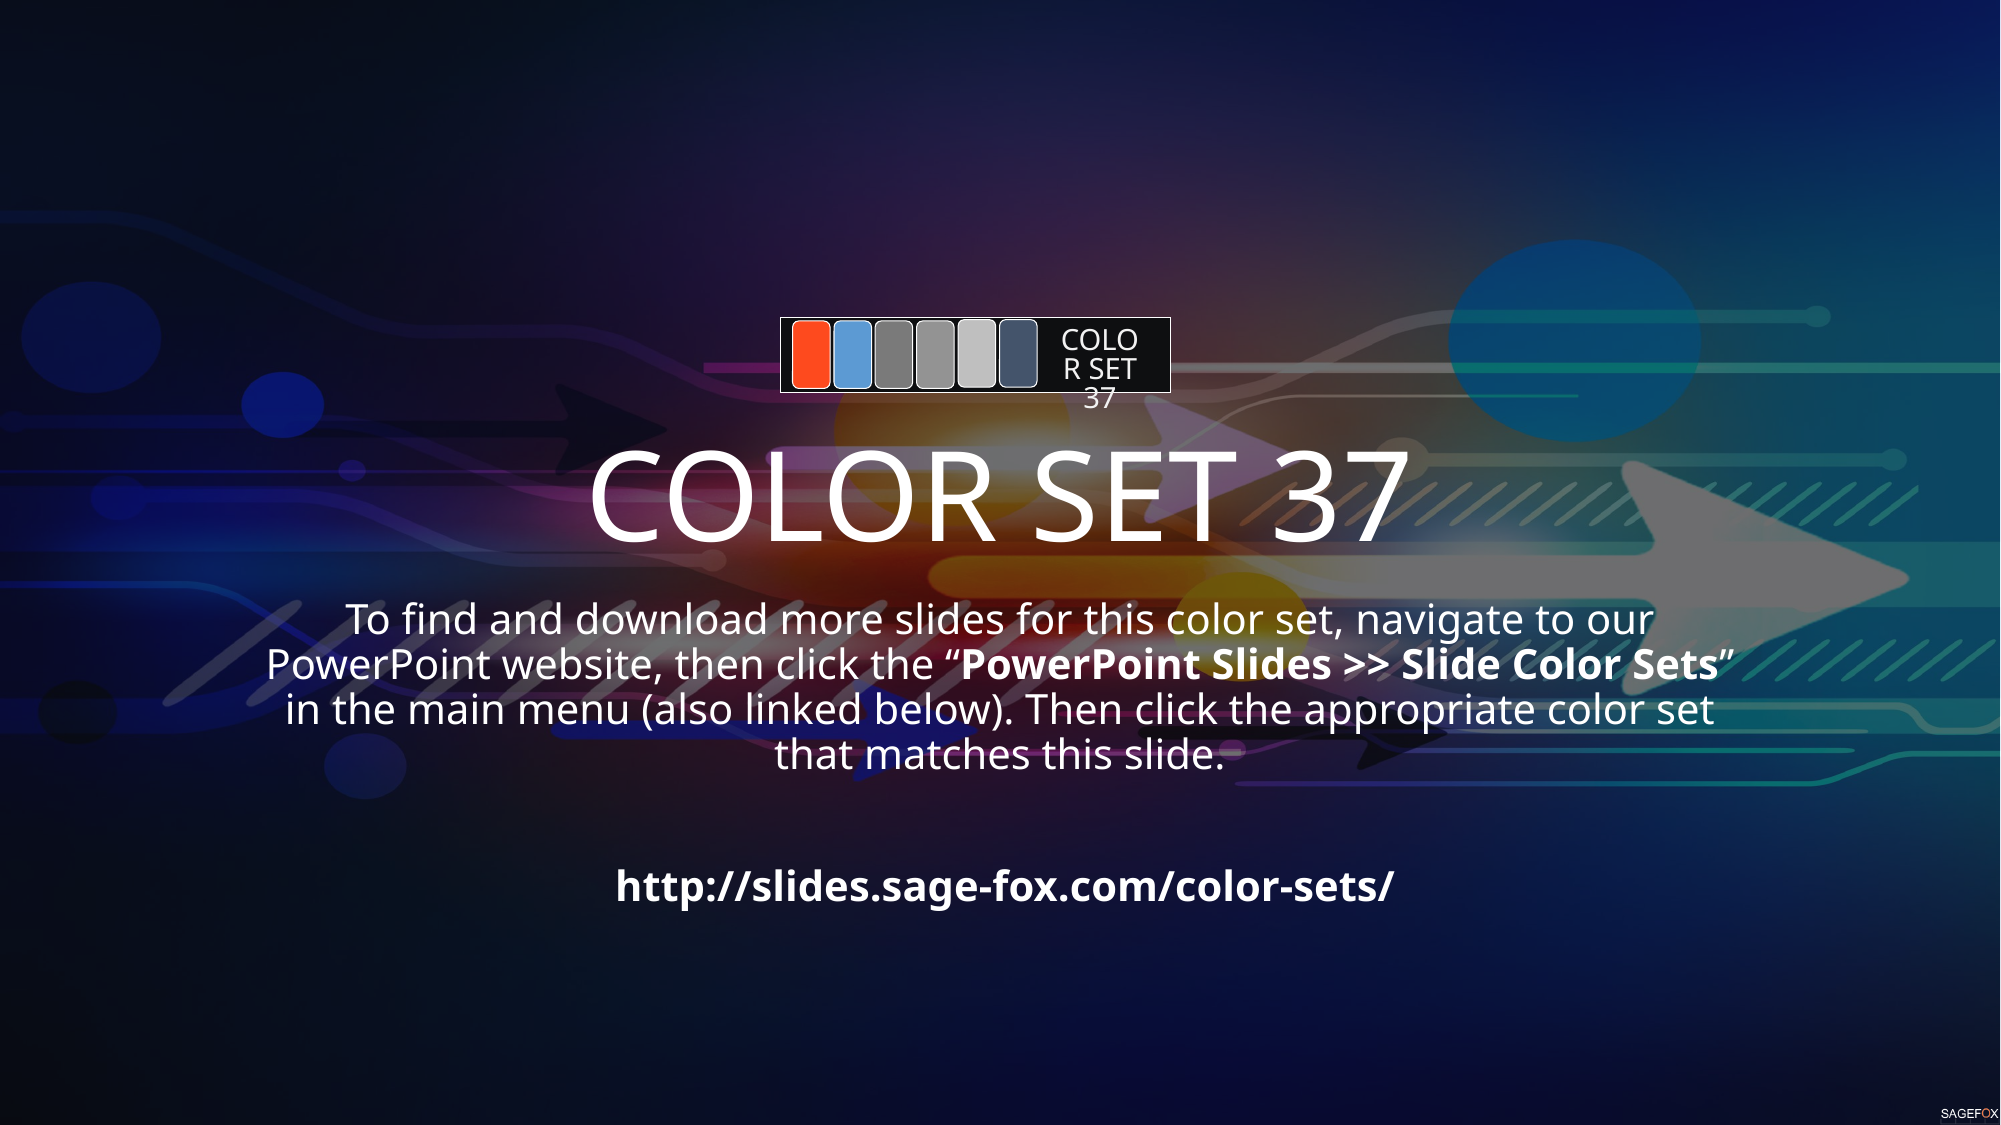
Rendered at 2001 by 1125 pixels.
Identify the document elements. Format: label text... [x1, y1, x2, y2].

subtitle To find and download more slides for this color set, navigate to our PowerPoint website, then click the “PowerPoint Slides >> Slide Color Sets” in the main menu (also linked below). Then click the appropriate color set that matches this slide. http://slides.sage-fox.com/color-sets/ [249, 590, 1750, 863]
title COLOR SET 37 [249, 184, 1750, 576]
picture [0, 0, 2001, 1125]
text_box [780, 317, 1171, 395]
